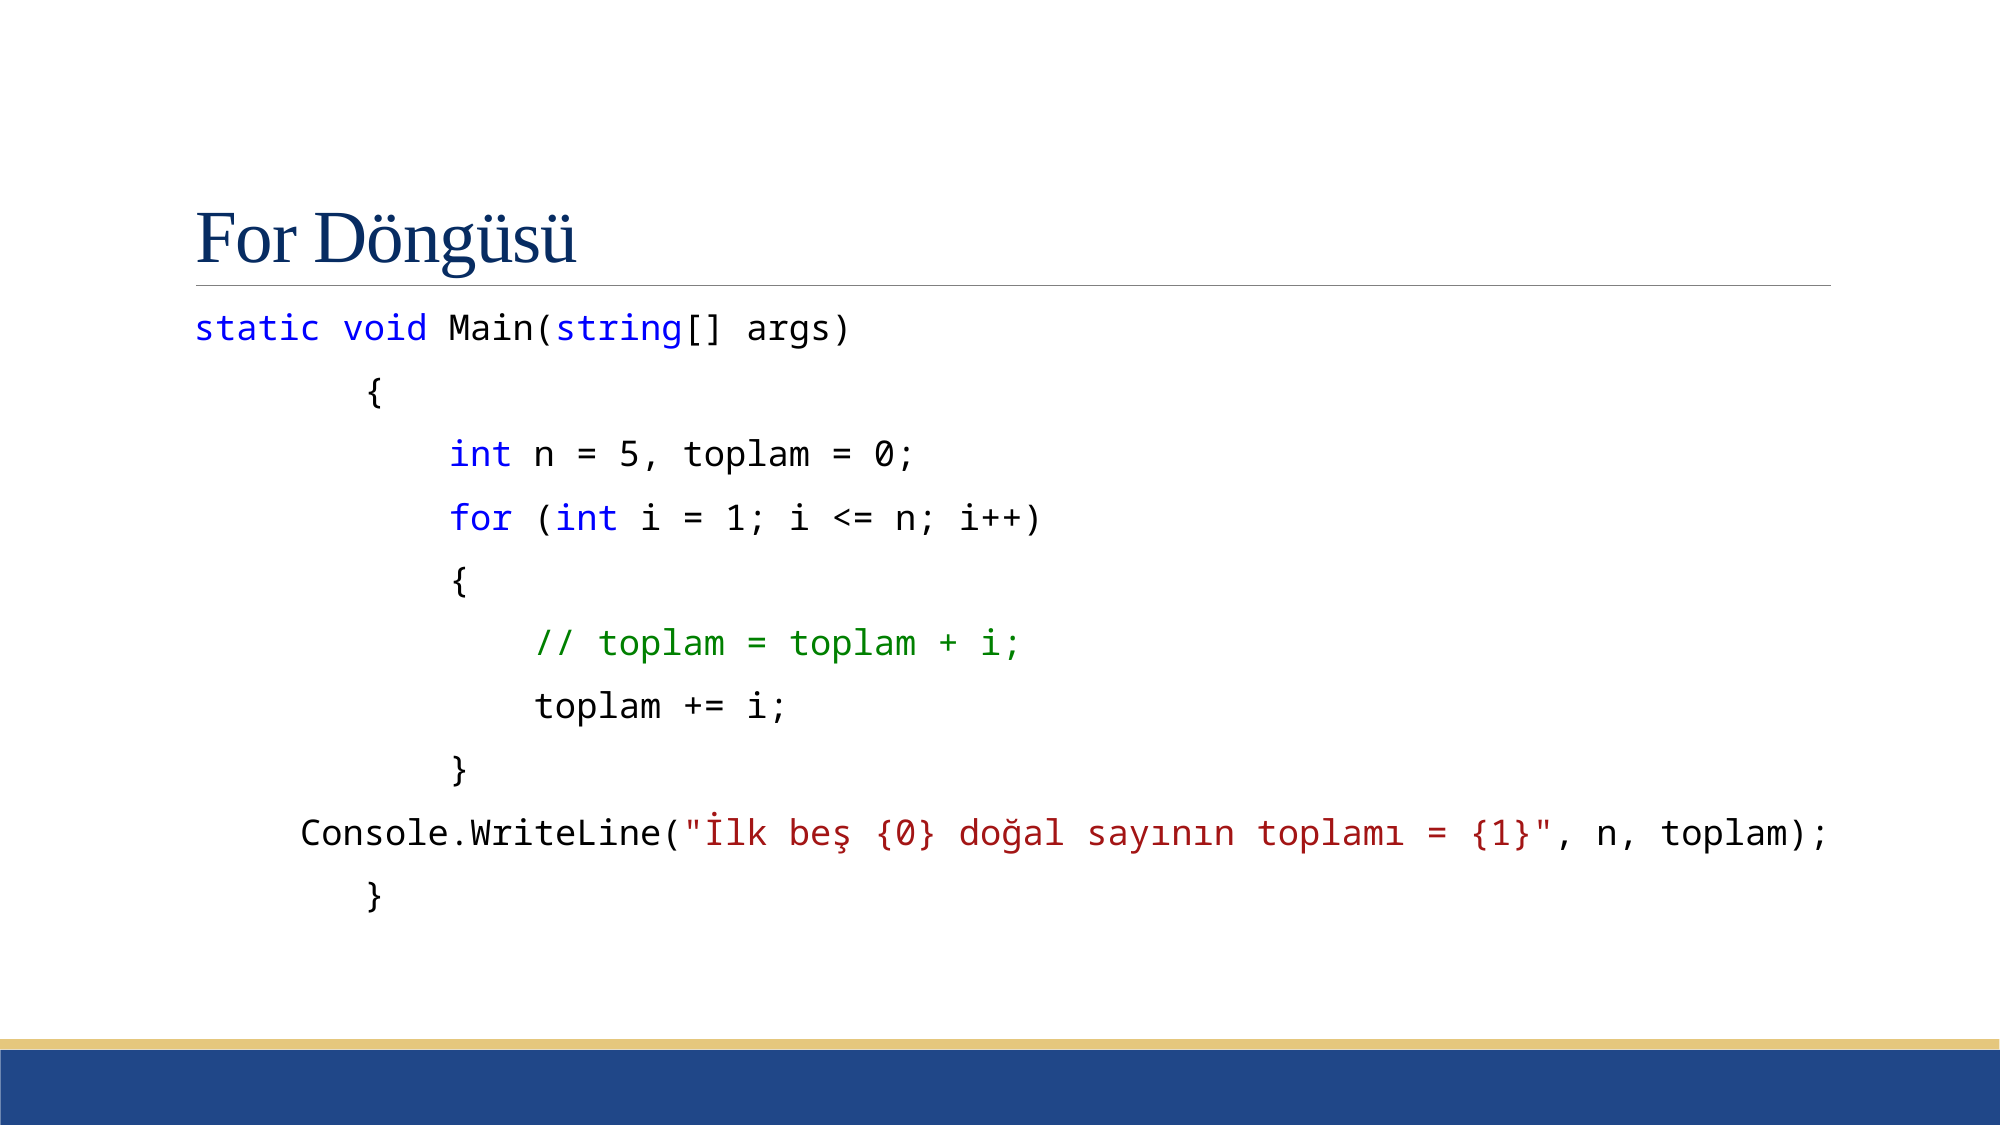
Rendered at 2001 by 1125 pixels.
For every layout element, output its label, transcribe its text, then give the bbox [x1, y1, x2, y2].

list static void Main(string[] args) { int n = 5, toplam = 0; for (int i = 1; i <= n; i++) { // toplam = toplam + i; toplam += i; } Console.WriteLine("İlk beş {0} doğal sayının toplamı = {1}", n, toplam); } [180, 302, 1830, 963]
title For Döngüsü [180, 47, 1830, 285]
